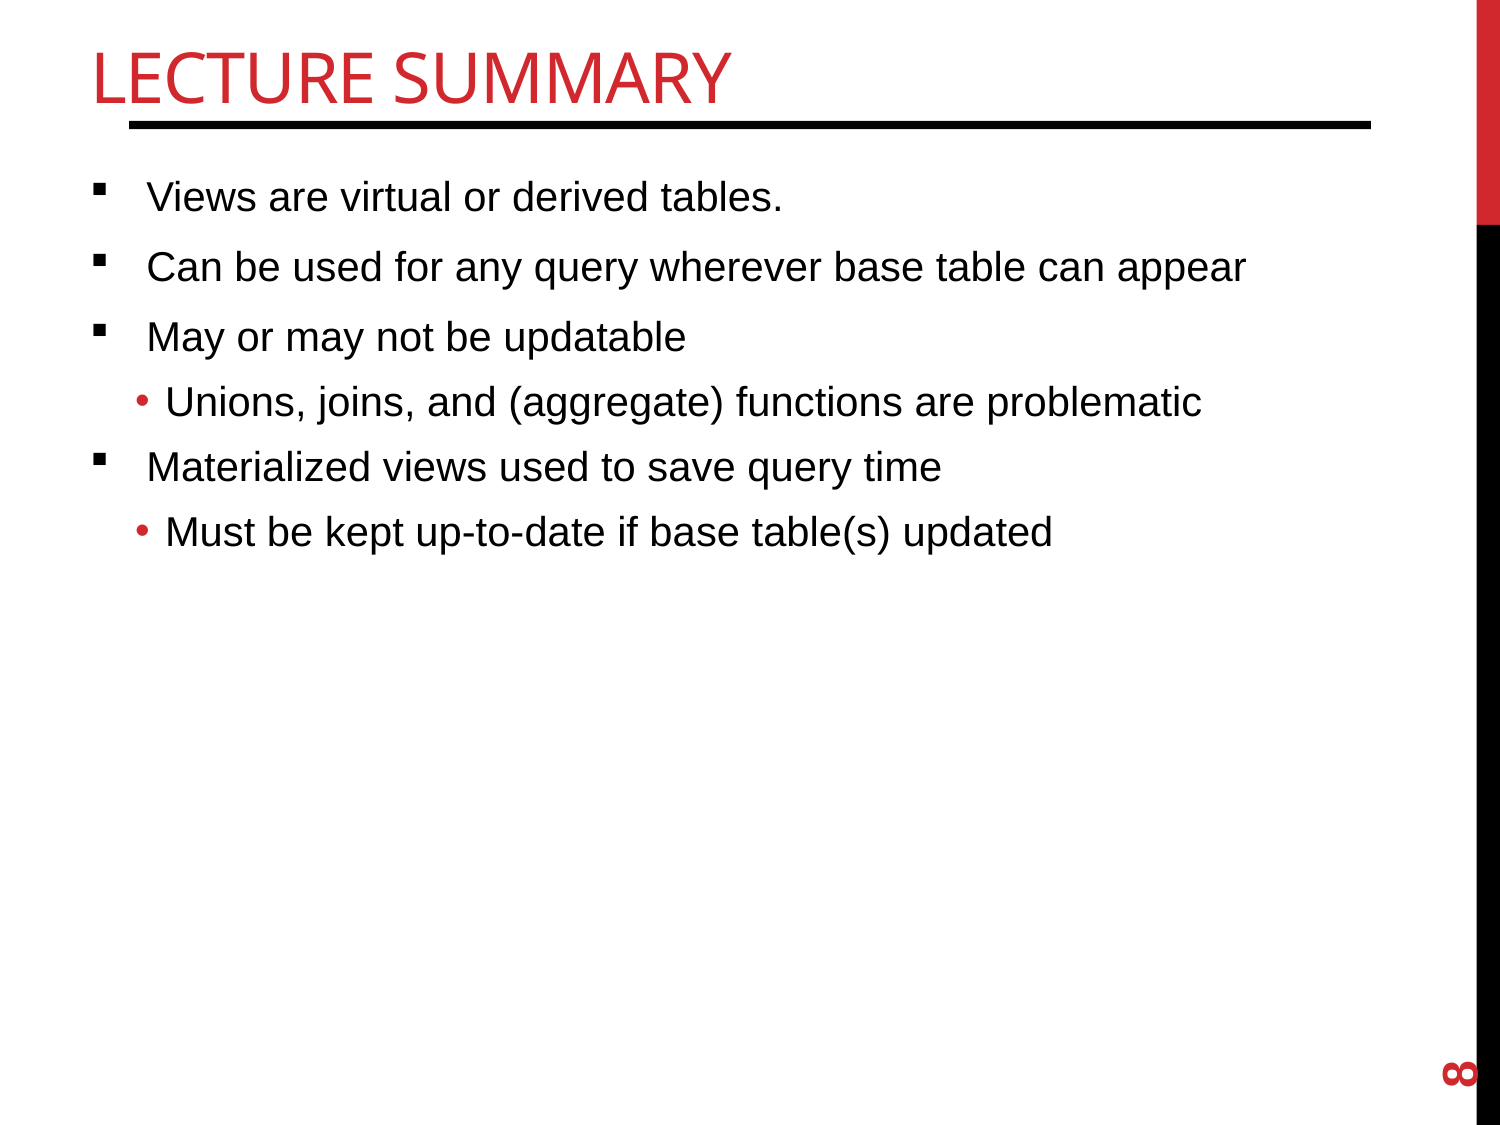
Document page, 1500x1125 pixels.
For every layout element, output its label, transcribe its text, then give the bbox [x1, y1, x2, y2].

list Views are virtual or derived tables. Can be used for any query wherever base table can appear May or may not be updatable Unions, joins, and (aggregate) functions are problematic Materialized views used to save query time Must be kept up-to-date if base table(s) updated [75, 162, 1425, 1005]
title Lecture Summary [75, 24, 1475, 125]
slide_number 8 [1427, 887, 1488, 1104]
